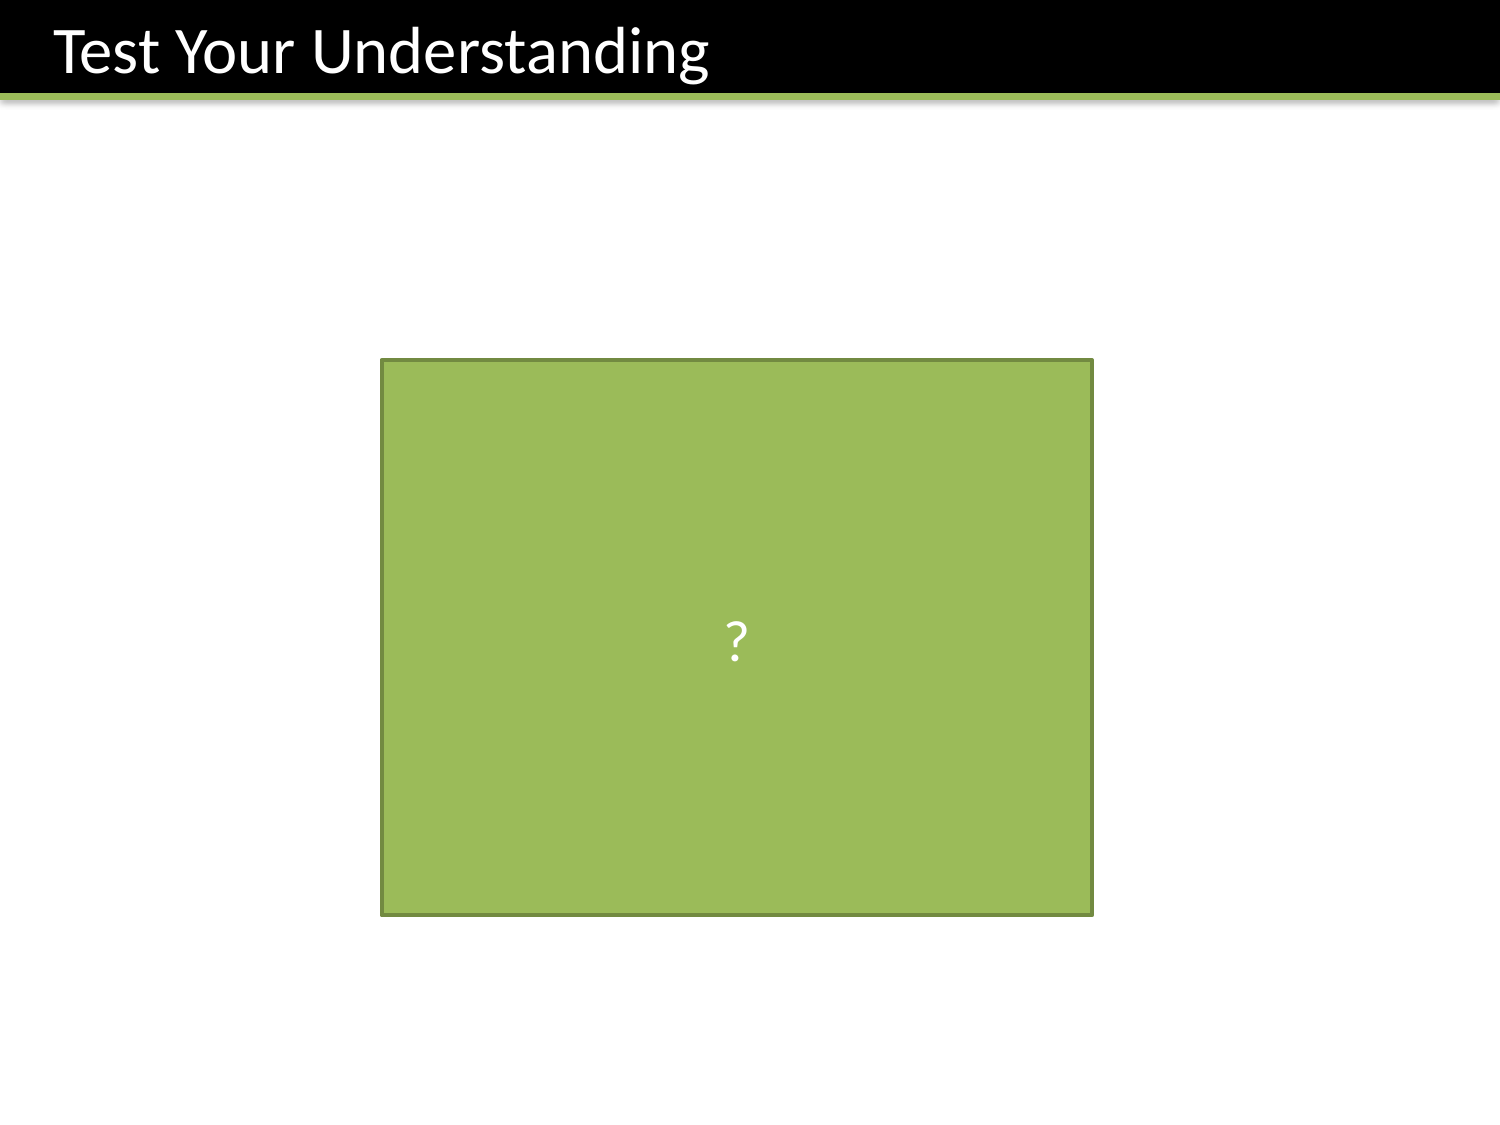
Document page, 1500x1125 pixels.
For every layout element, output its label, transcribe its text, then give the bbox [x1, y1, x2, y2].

text_box ? [380, 358, 1094, 917]
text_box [0, 0, 1500, 99]
